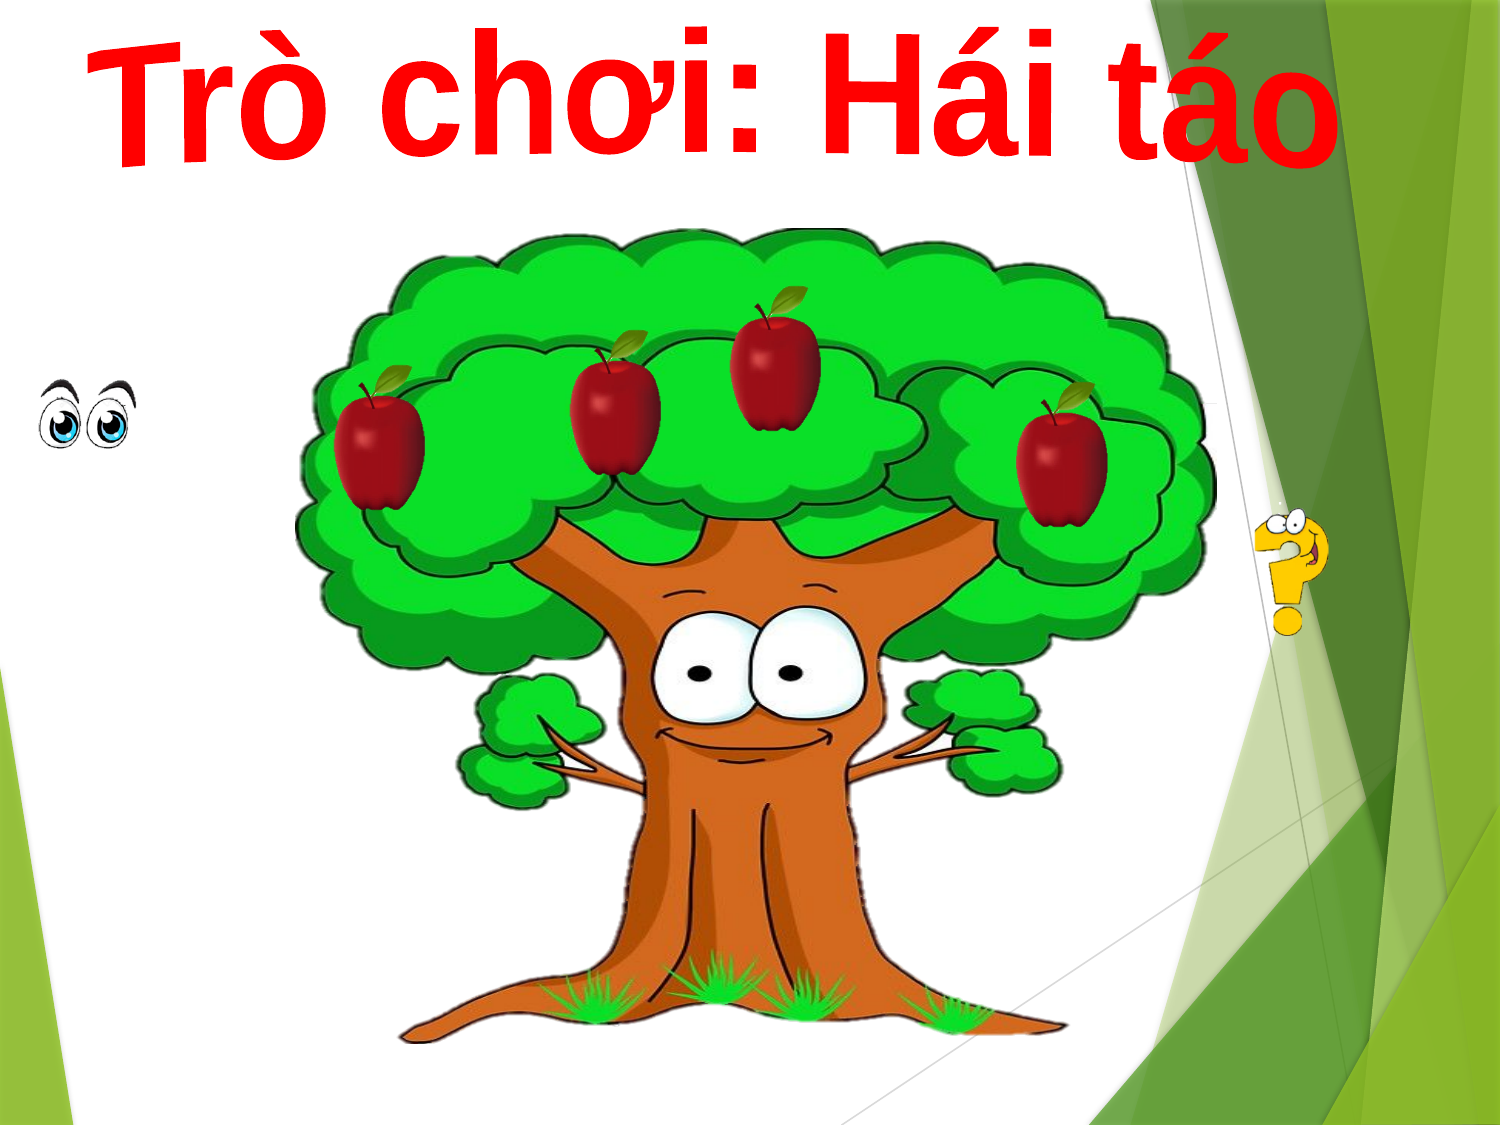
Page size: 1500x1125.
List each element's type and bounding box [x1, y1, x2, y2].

picture [1246, 502, 1329, 636]
picture [294, 226, 1217, 1044]
picture [14, 346, 161, 480]
